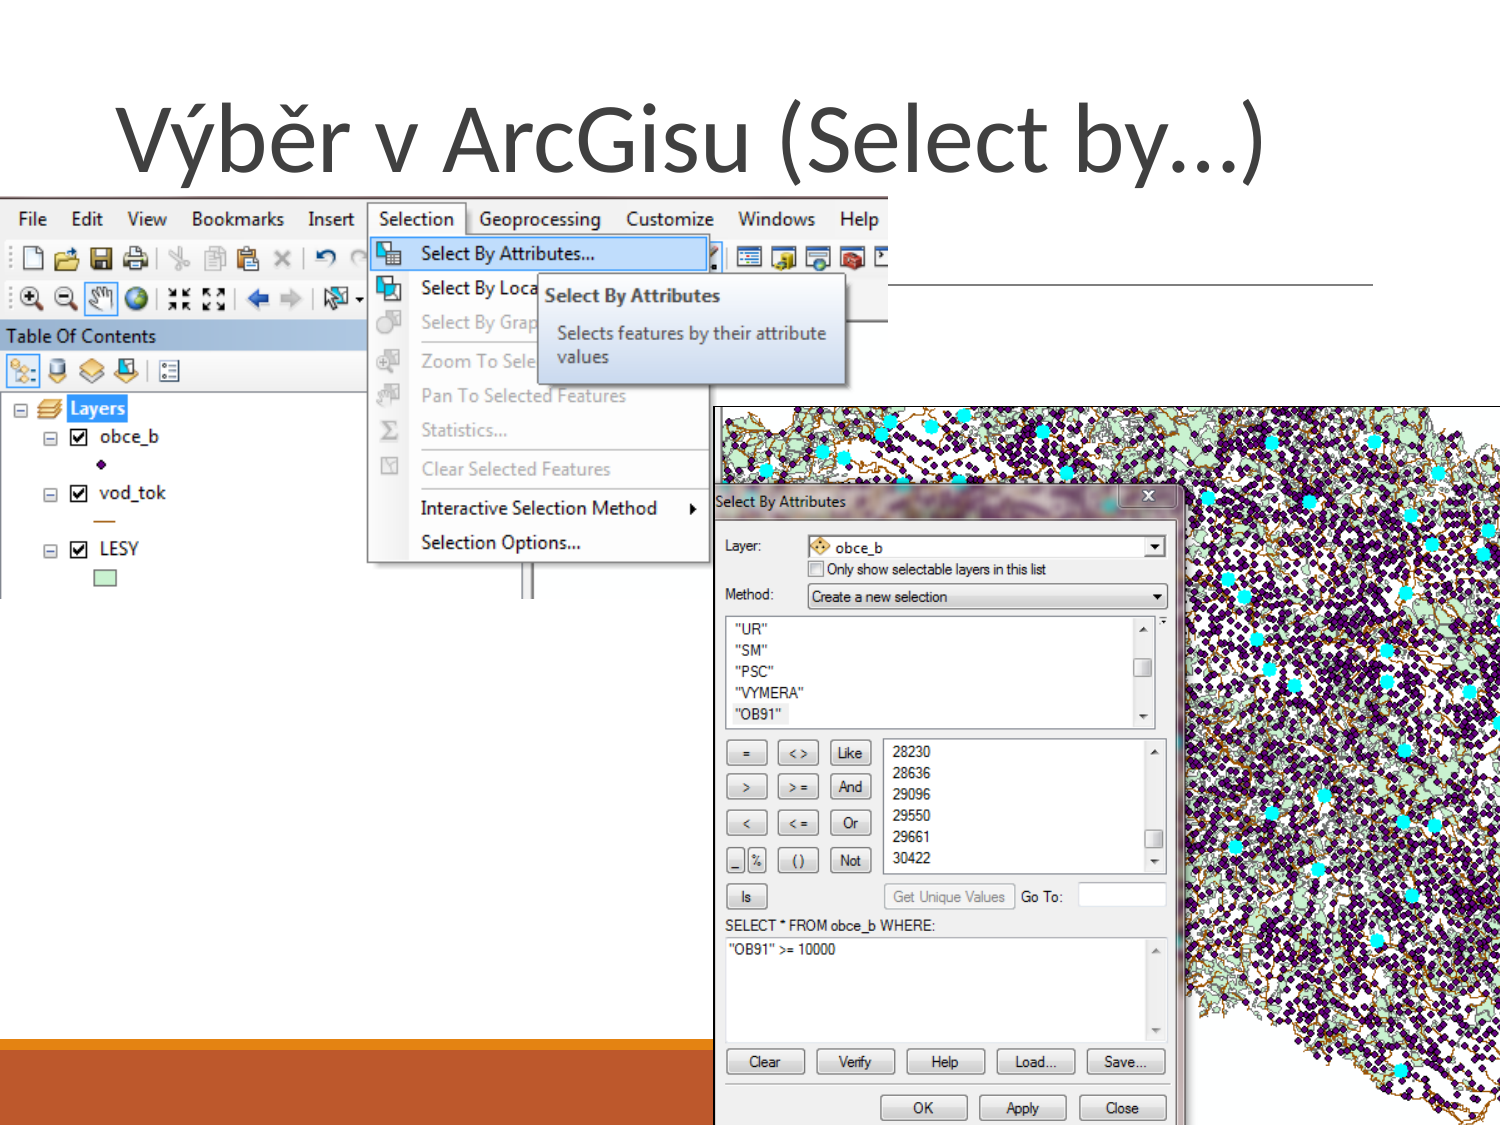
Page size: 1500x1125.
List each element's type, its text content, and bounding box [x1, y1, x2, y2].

title Výběr v ArcGisu (Select by…) [100, 37, 1438, 200]
picture [0, 196, 1500, 1125]
